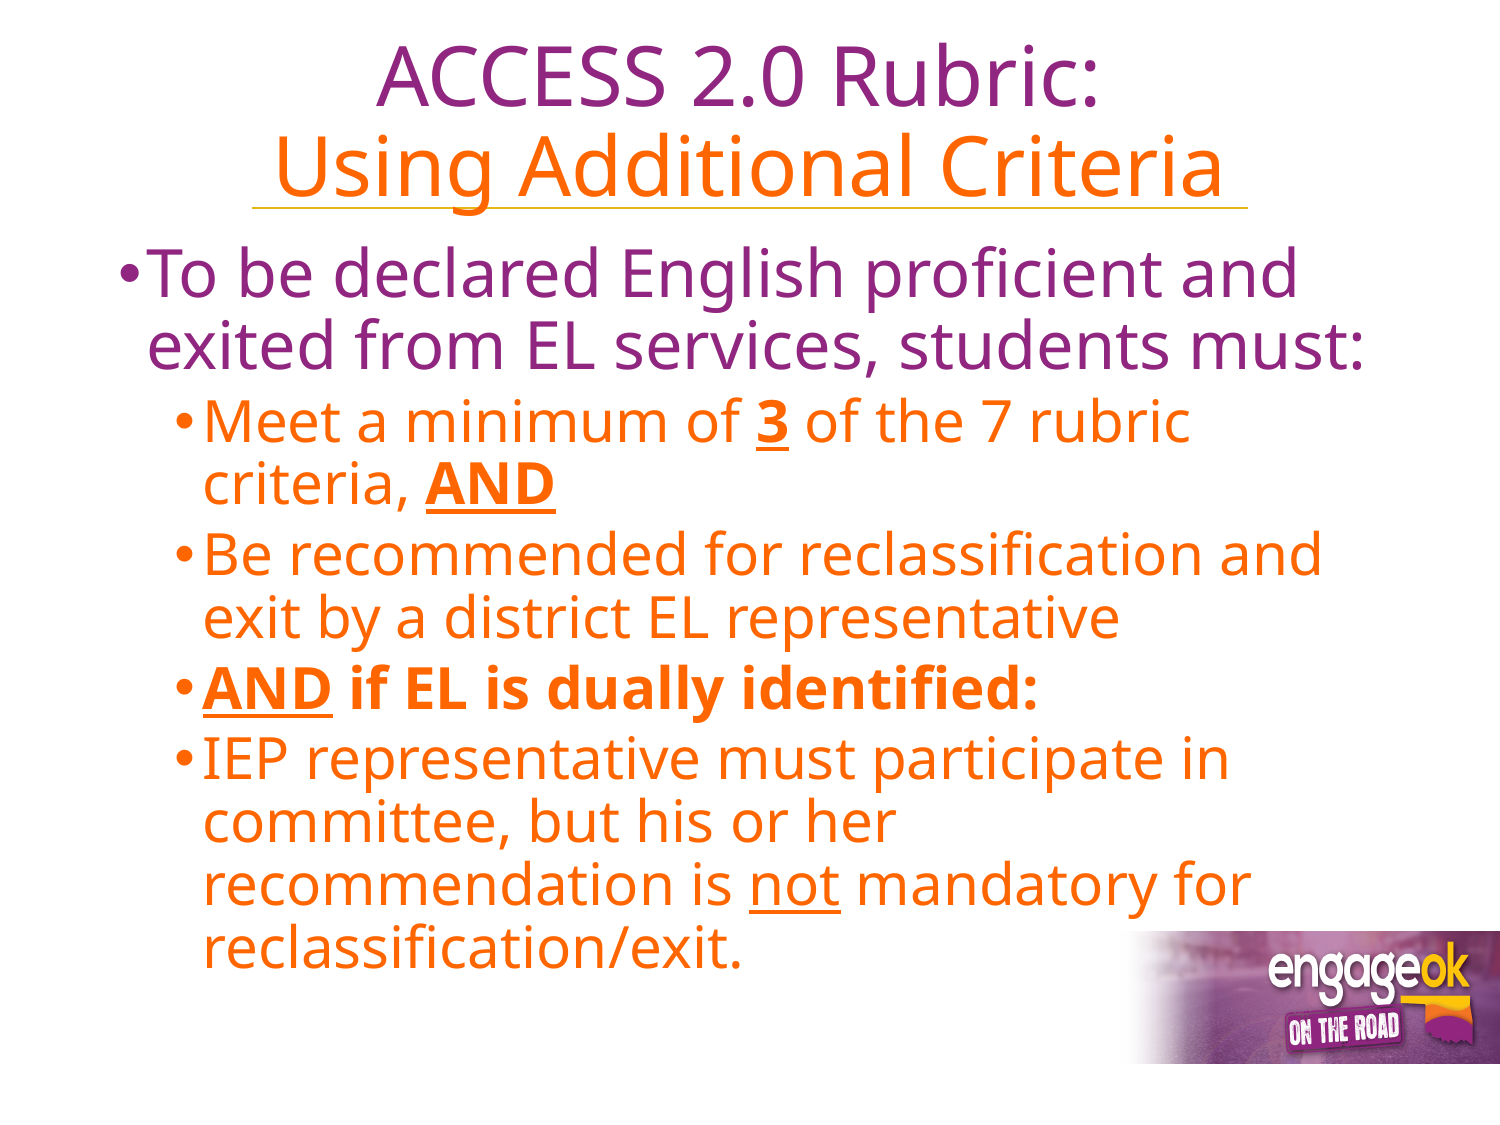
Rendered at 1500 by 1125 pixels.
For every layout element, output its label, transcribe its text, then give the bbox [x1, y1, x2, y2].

picture [1120, 931, 1500, 1064]
list To be declared English proficient and exited from EL services, students must: Meet a minimum of 3 of the 7 rubric criteria, AND Be recommended for reclassification and exit by a district EL representative AND if EL is dually identified: IEP representative must participate in committee, but his or her recommendation is not mandatory for reclassification/exit. [103, 232, 1397, 1014]
title ACCESS 2.0 Rubric: Using Additional Criteria [75, 15, 1425, 233]
